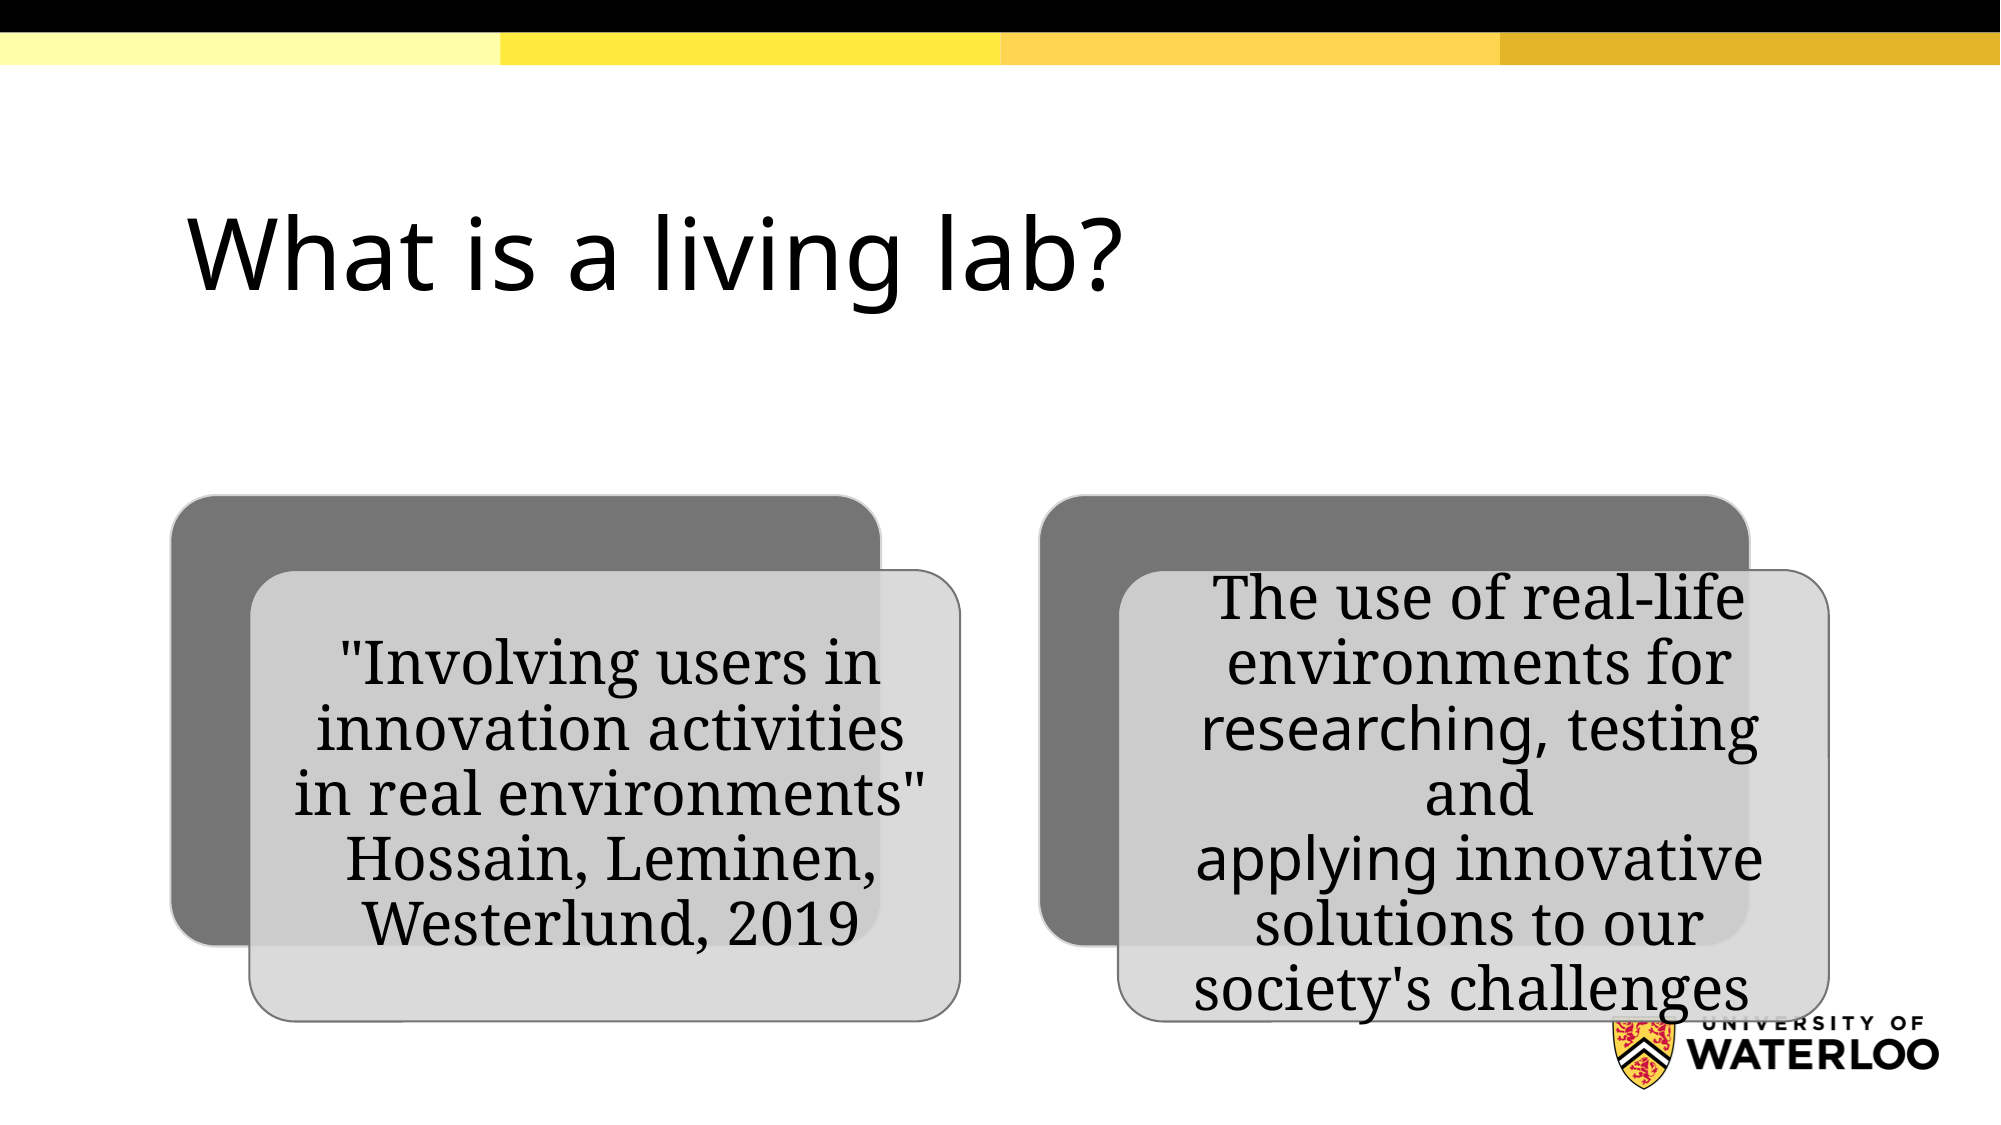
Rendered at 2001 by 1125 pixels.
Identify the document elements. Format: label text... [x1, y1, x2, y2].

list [148, 494, 1851, 1022]
title What is a living lab? [171, 132, 1840, 388]
picture [1606, 1008, 1945, 1095]
